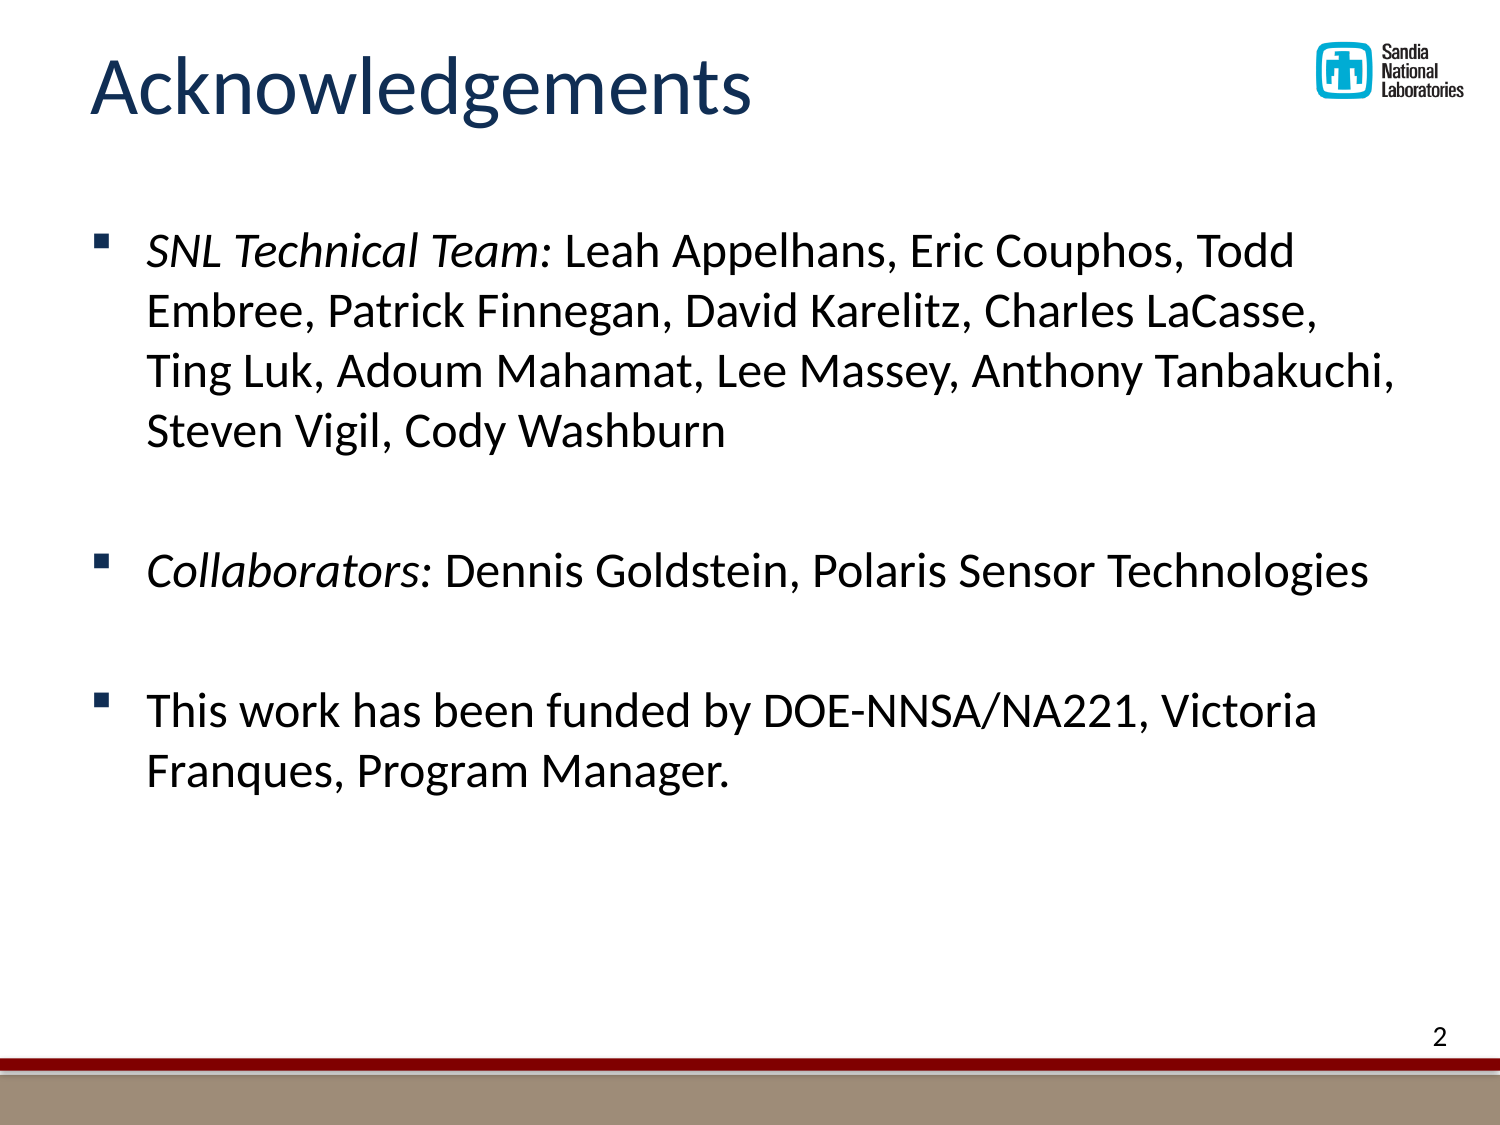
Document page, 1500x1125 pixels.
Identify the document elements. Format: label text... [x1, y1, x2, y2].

picture [1426, 37, 1467, 105]
title Acknowledgements [74, 0, 1426, 163]
slide_number 2 [1362, 1009, 1463, 1072]
list SNL Technical Team: Leah Appelhans, Eric Couphos, Todd Embree, Patrick Finnegan, David Karelitz, Charles LaCasse, Ting Luk, Adoum Mahamat, Lee Massey, Anthony Tanbakuchi, Steven Vigil, Cody Washburn Collaborators: Dennis Goldstein, Polaris Sensor Technologies This work has been funded by DOE-NNSA/NA221, Victoria Franques, Program Manager. [74, 209, 1426, 1006]
